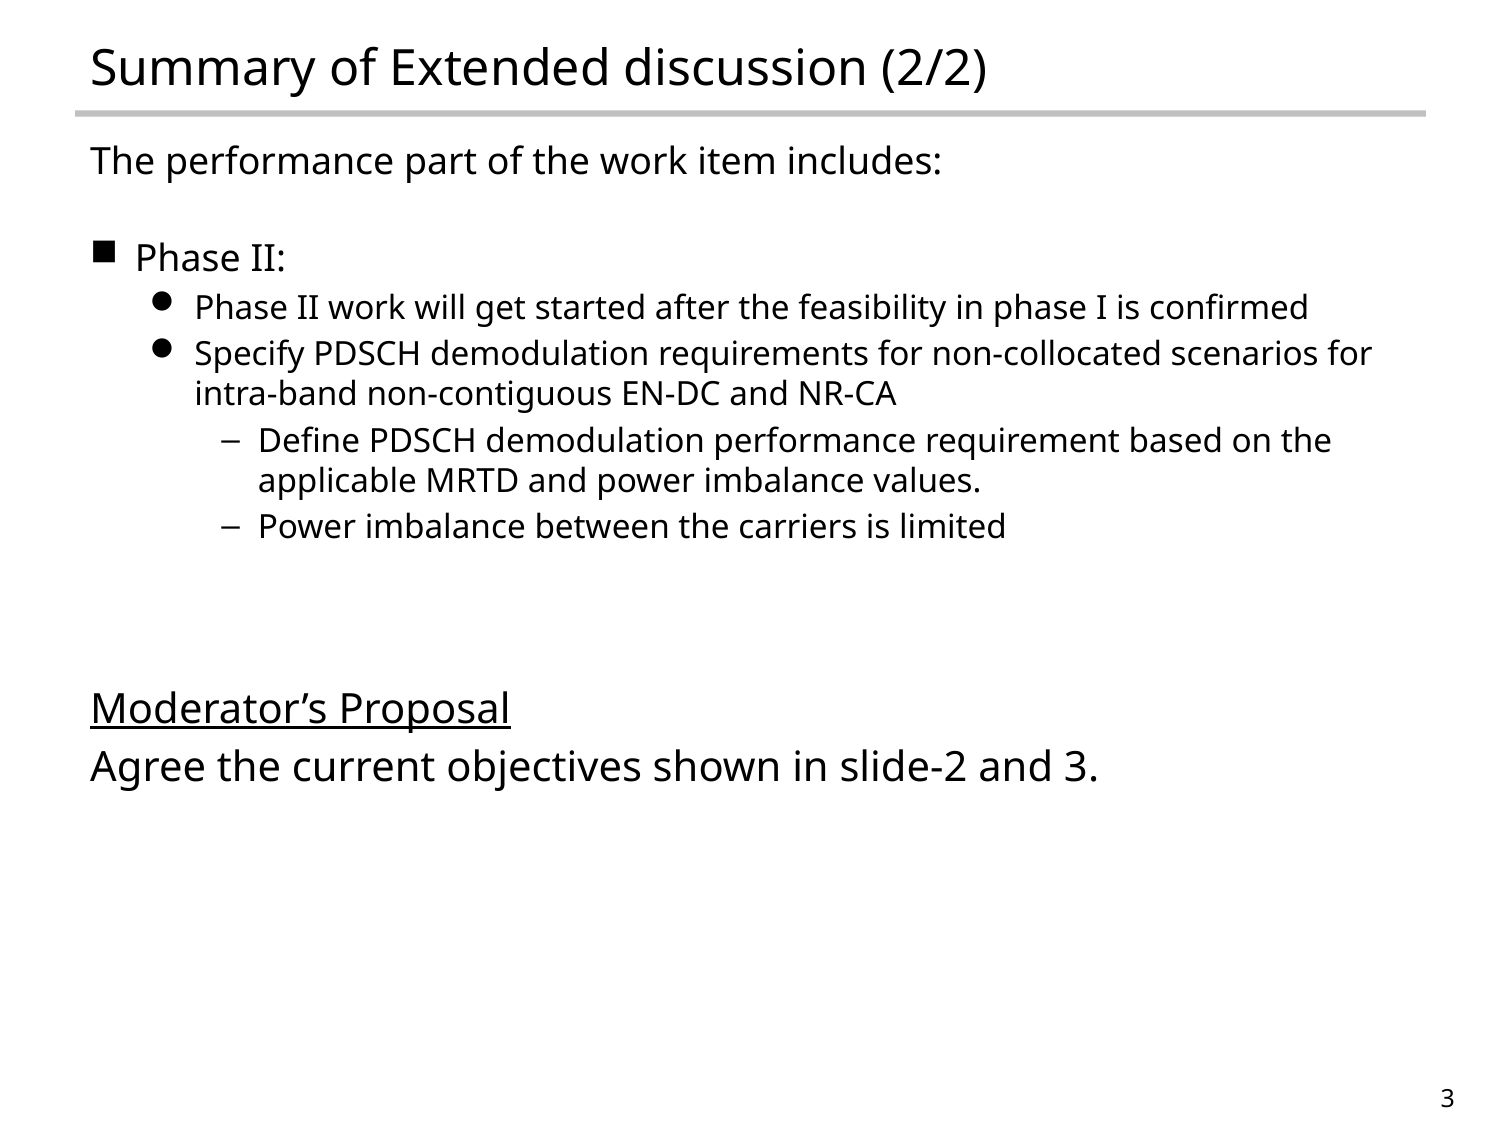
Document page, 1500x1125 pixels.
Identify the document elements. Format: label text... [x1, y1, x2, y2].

list The performance part of the work item includes: Phase II: Phase II work will get started after the feasibility in phase I is confirmed Specify PDSCH demodulation requirements for non-collocated scenarios for intra-band non-contiguous EN-DC and NR-CA Define PDSCH demodulation performance requirement based on the applicable MRTD and power imbalance values. Power imbalance between the carriers is limited Moderator’s Proposal Agree the current objectives shown in slide-2 and 3. [75, 129, 1425, 1109]
title Summary of Extended discussion (2/2) [75, 30, 1185, 101]
